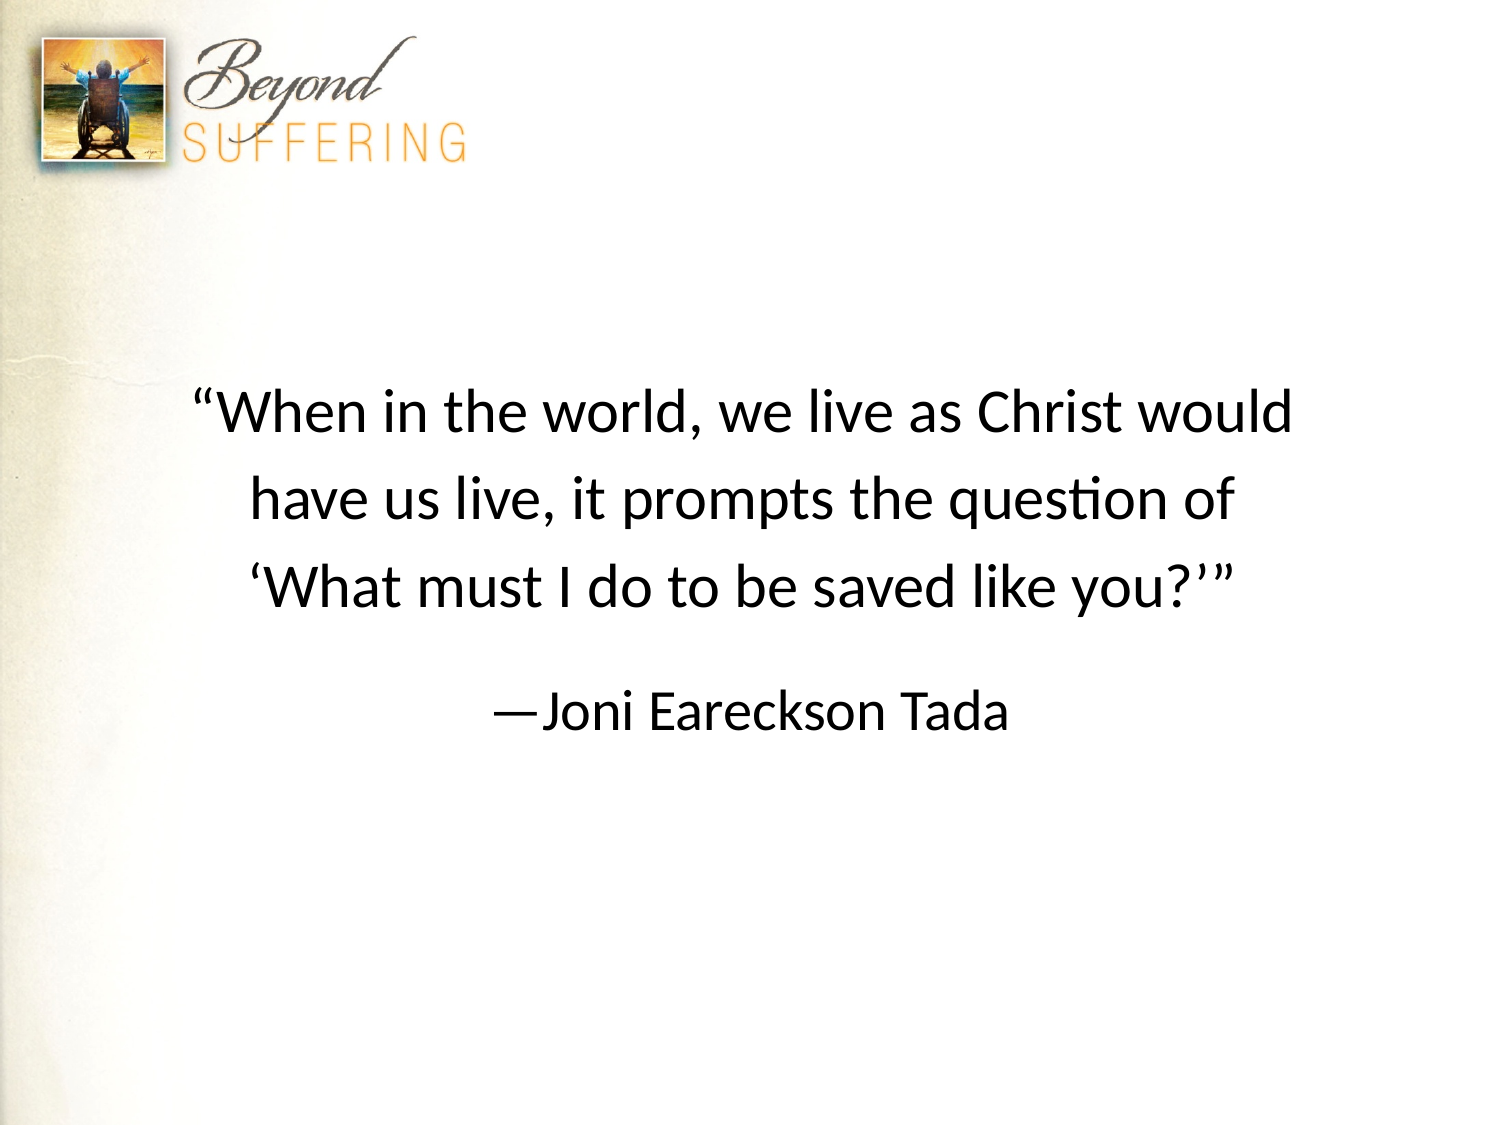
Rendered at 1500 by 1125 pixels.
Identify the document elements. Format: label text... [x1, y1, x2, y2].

picture [0, 0, 499, 1125]
list “When in the world, we live as Christ would have us live, it prompts the question of ‘What must I do to be saved like you?’” —Joni Eareckson Tada [503, 362, 1500, 1026]
